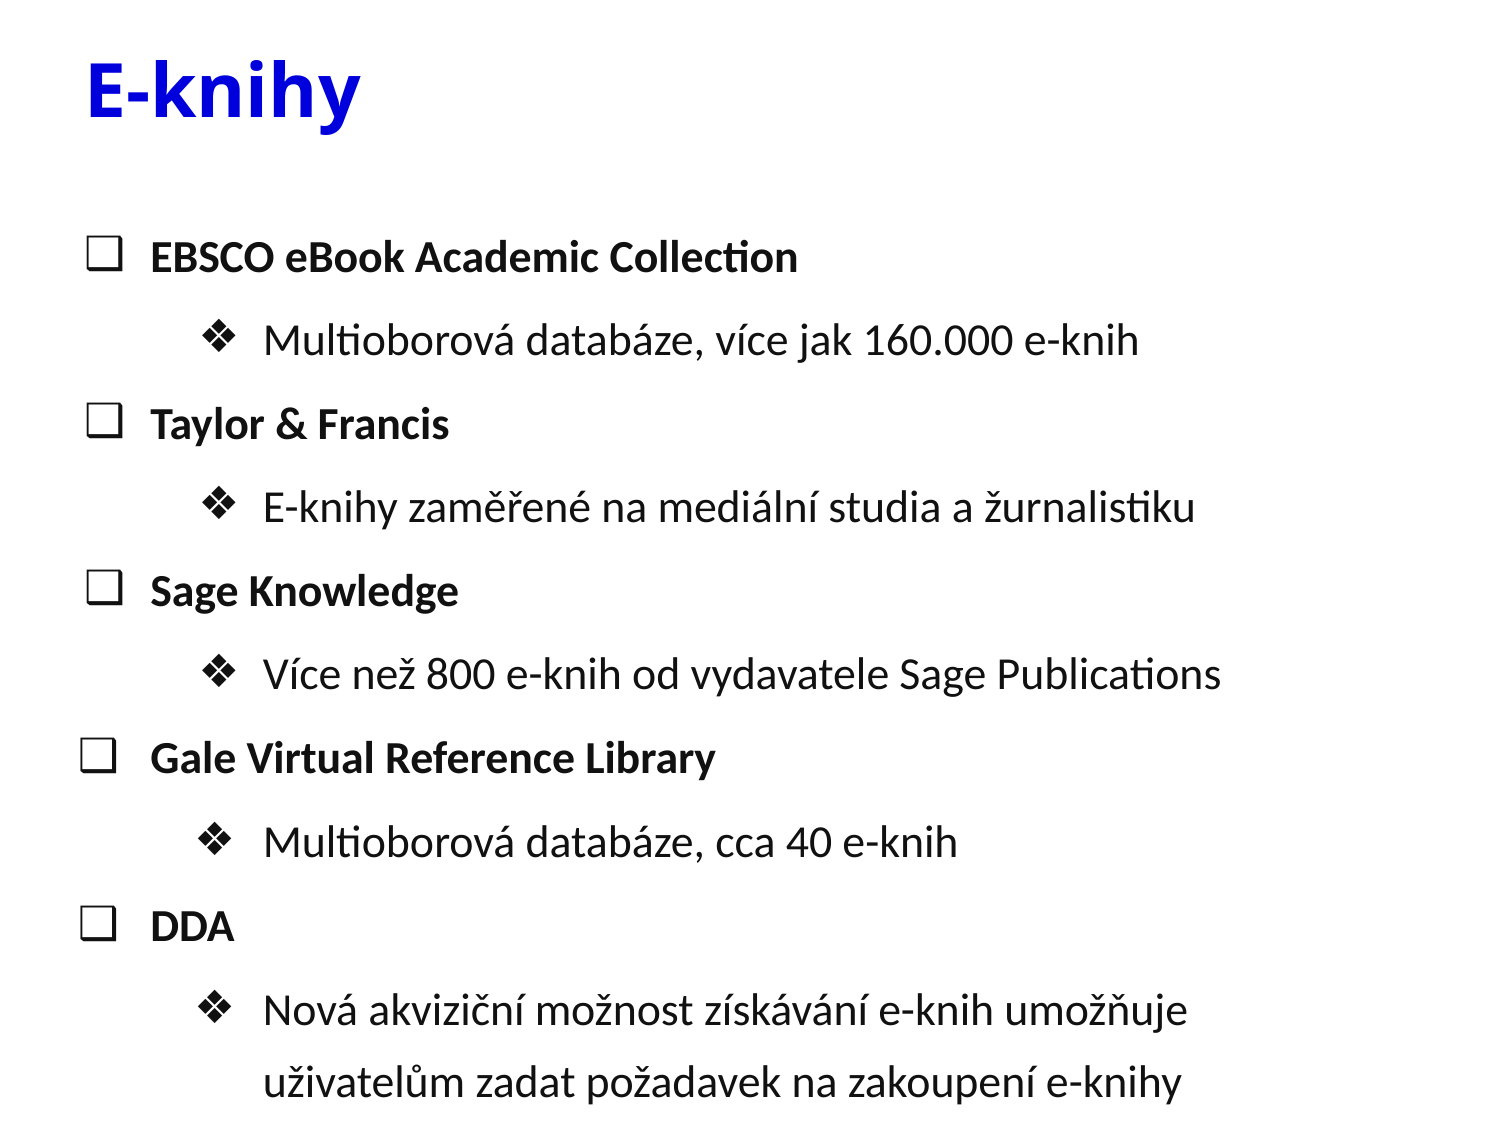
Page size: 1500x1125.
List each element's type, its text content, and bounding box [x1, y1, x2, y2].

text_box E-knihy EBSCO eBook Academic Collection Multioborová databáze, více jak 160.000 e-knih Taylor & Francis E-knihy zaměřené na mediální studia a žurnalistiku Sage Knowledge Více než 800 e-knih od vydavatele Sage Publications Gale Virtual Reference Library Multioborová databáze, cca 40 e-knih DDA Nová akviziční možnost získávání e-knih umožňuje uživatelům zadat požadavek na zakoupení e-knihy [62, 0, 1386, 585]
